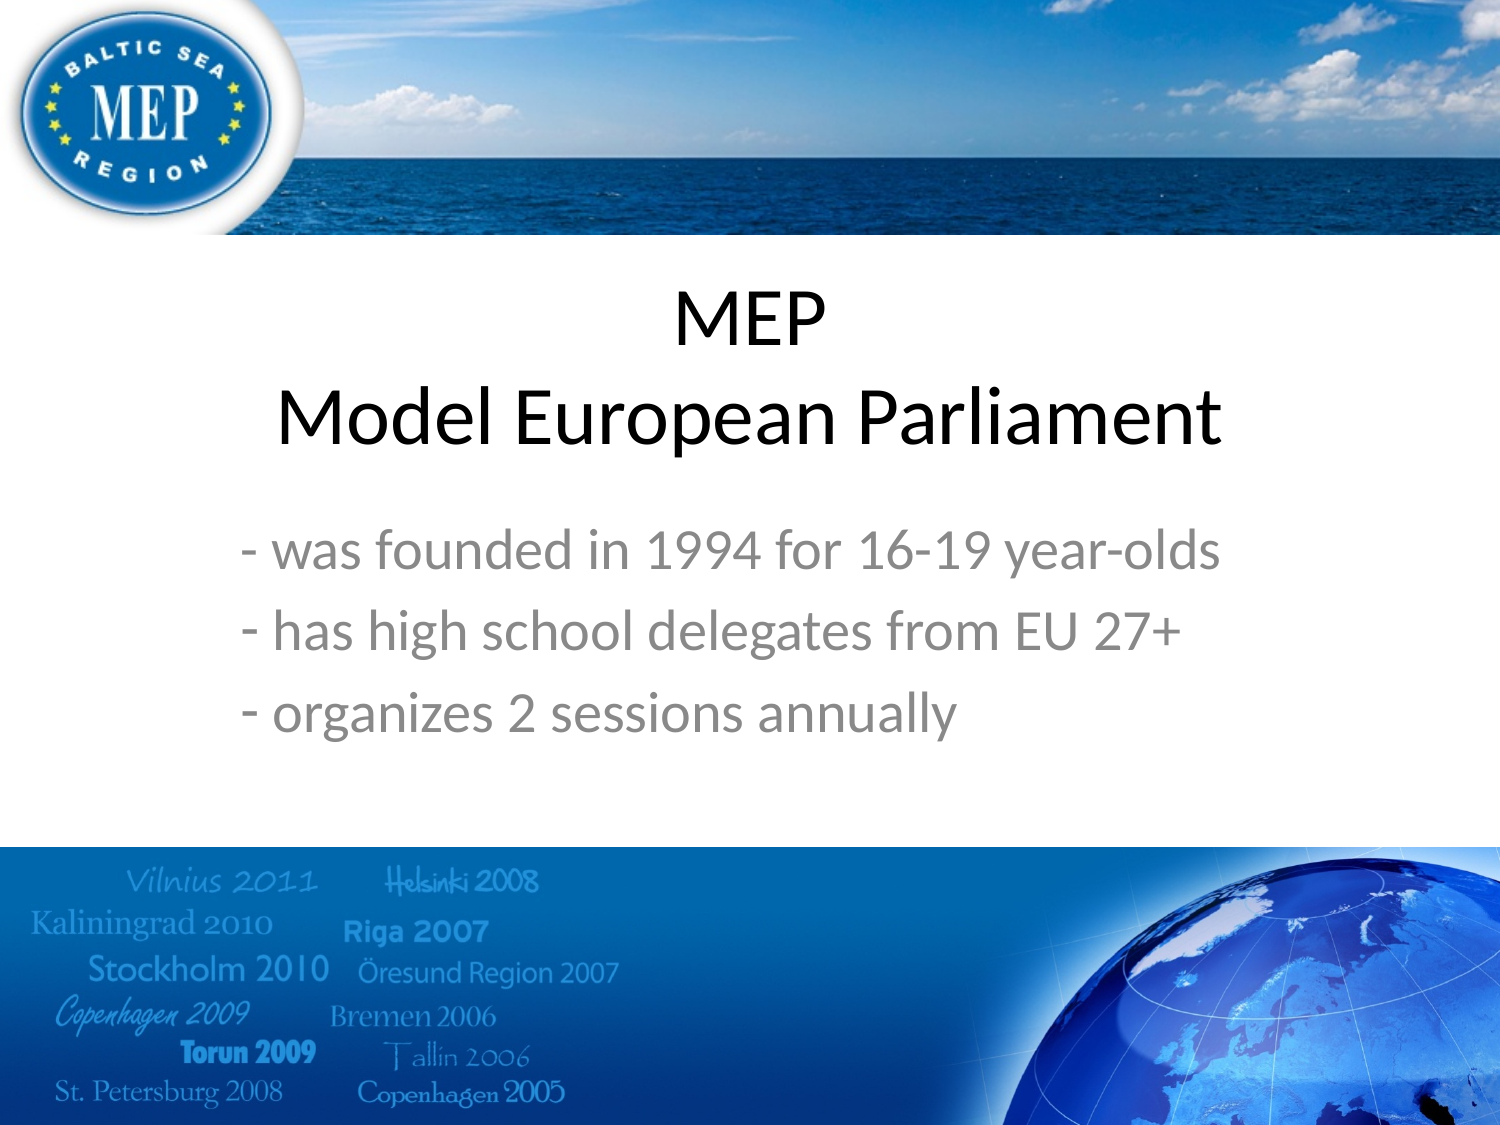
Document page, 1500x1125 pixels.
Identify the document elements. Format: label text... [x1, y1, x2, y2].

title MEP Model European Parliament [112, 278, 1388, 445]
subtitle - was founded in 1994 for 16-19 year-olds has high school delegates from EU 27+ organizes 2 sessions annually [224, 503, 1341, 811]
picture [0, 846, 1500, 1125]
picture [0, 0, 1500, 235]
